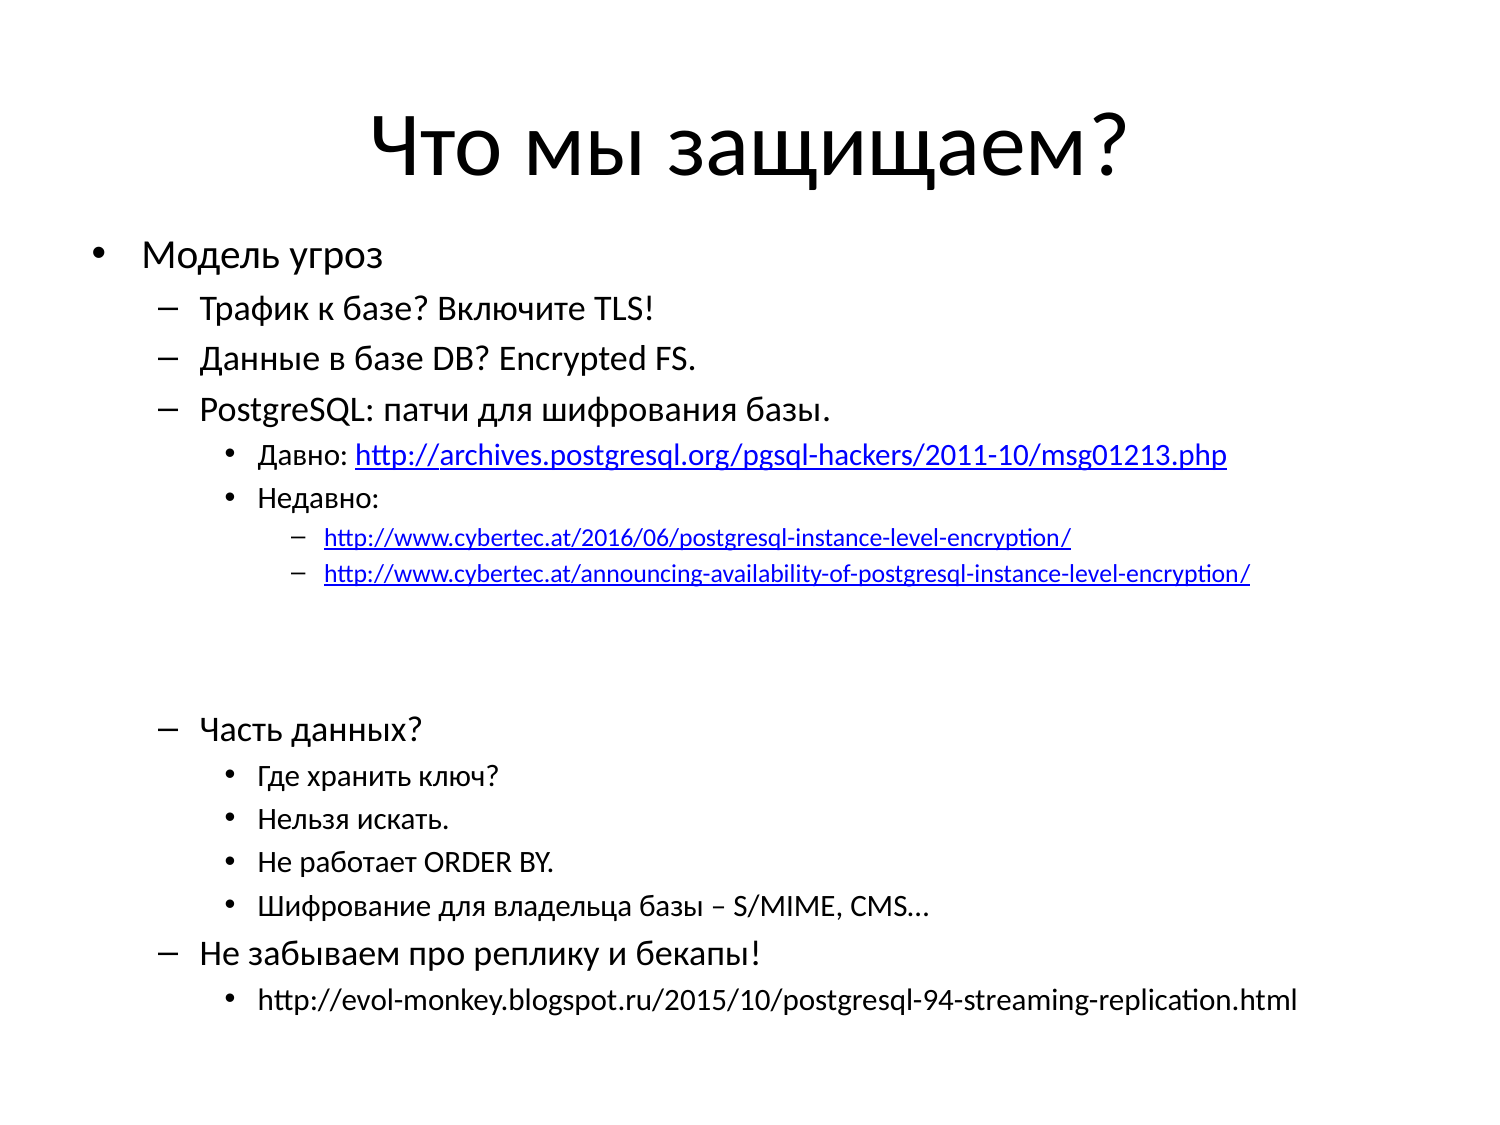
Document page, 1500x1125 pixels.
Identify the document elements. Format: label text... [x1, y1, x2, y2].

title Что мы защищаем? [75, 45, 1425, 233]
list Модель угроз Трафик к базе? Включите TLS! Данные в базе DB? Encrypted FS. PostgreSQL: патчи для шифрования базы. Давно: http://archives.postgresql.org/pgsql-hackers/2011-10/msg01213.php Недавно: http://www.cybertec.at/2016/06/postgresql-instance-level-encryption/ http://www.cybertec.at/announcing-availability-of-postgresql-instance-level-encryption/ Часть данных? Где хранить ключ? Нельзя искать. Не работает ORDER BY. Шифрование для владельца базы – S/MIME, CMS… Не забываем про реплику и бекапы! http://evol-monkey.blogspot.ru/2015/10/postgresql-94-streaming-replication.html [76, 219, 1427, 1035]
